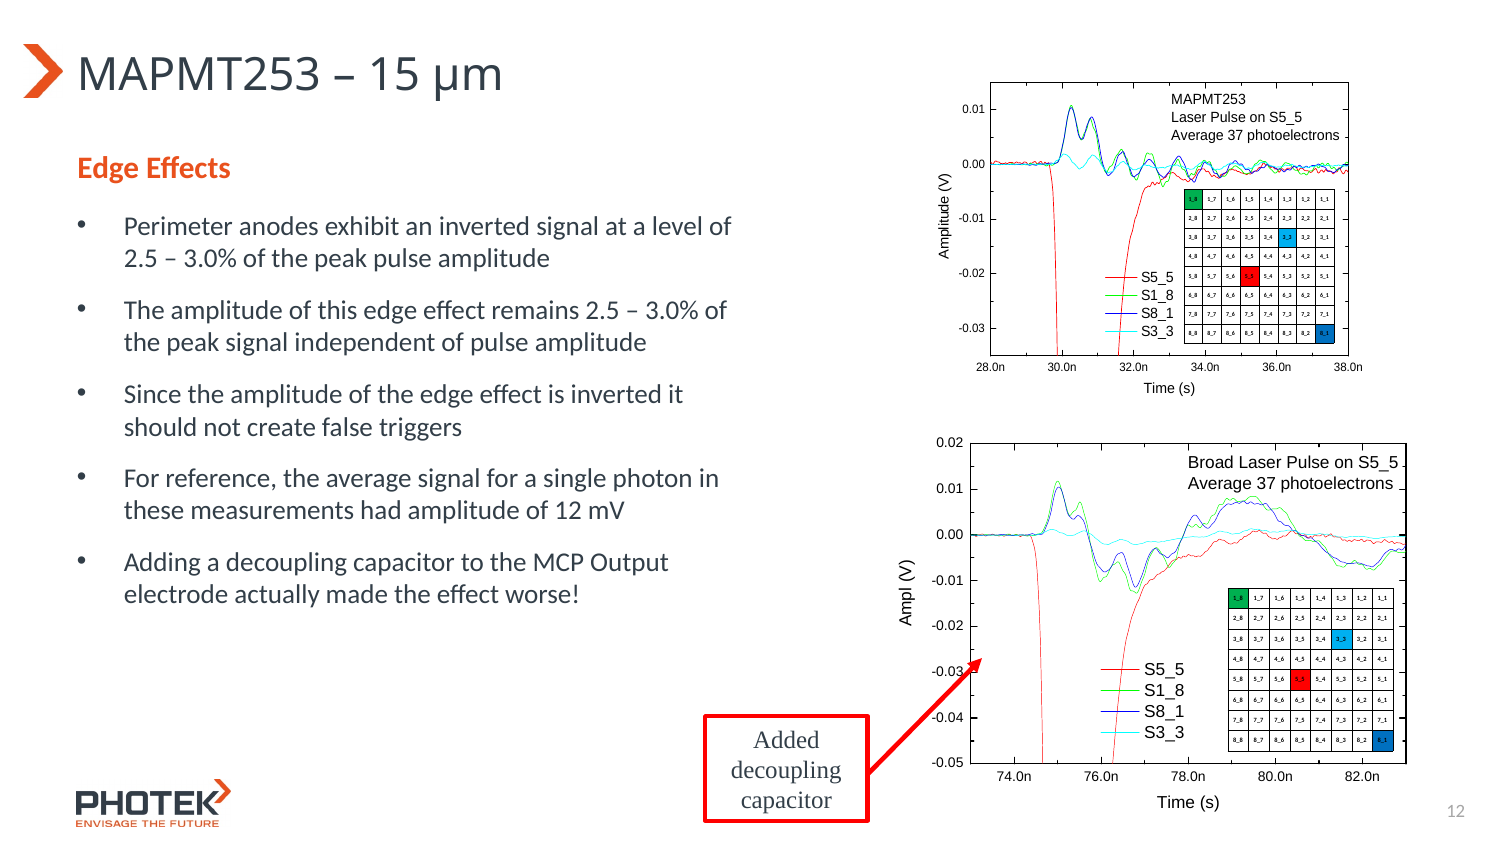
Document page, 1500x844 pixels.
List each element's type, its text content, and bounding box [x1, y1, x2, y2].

picture [23, 44, 63, 98]
list Perimeter anodes exhibit an inverted signal at a level of 2.5 – 3.0% of the peak pulse amplitude The amplitude of this edge effect remains 2.5 – 3.0% of the peak signal independent of pulse amplitude Since the amplitude of the edge effect is inverted it should not create false triggers For reference, the average signal for a single photon in these measurements had amplitude of 12 mV Adding a decoupling capacitor to the MCP Output electrode actually made the effect worse! [76, 208, 750, 741]
list Edge Effects [77, 147, 891, 195]
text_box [896, 38, 1422, 390]
picture [76, 779, 231, 827]
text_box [867, 657, 983, 775]
title MAPMT253 – 15 µm [76, 45, 891, 103]
text_box Added decoupling capacitor [705, 716, 850, 821]
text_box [855, 391, 1496, 839]
